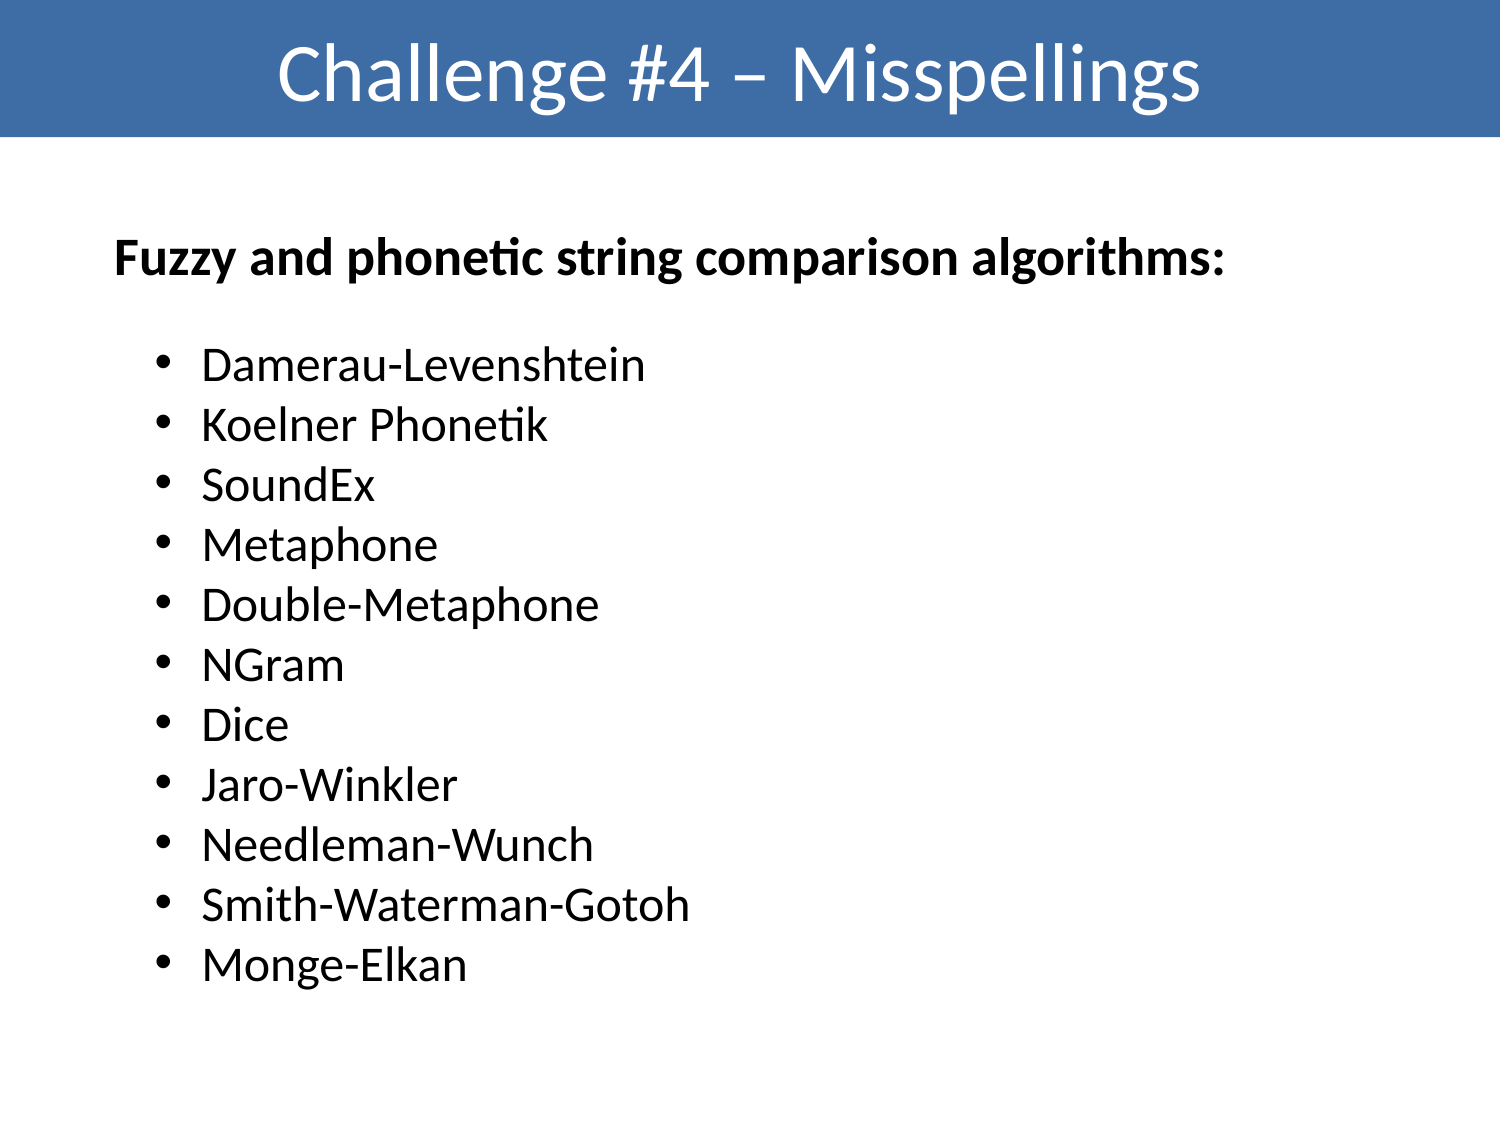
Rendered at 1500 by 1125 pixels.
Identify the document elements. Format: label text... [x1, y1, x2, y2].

text_box Fuzzy and phonetic string comparison algorithms: Damerau-Levenshtein Koelner Phonetik SoundEx Metaphone Double-Metaphone NGram Dice Jaro-Winkler Needleman-Wunch Smith-Waterman-Gotoh Monge-Elkan [100, 214, 1294, 1044]
text_box Challenge #4 – Misspellings [0, 0, 1500, 138]
